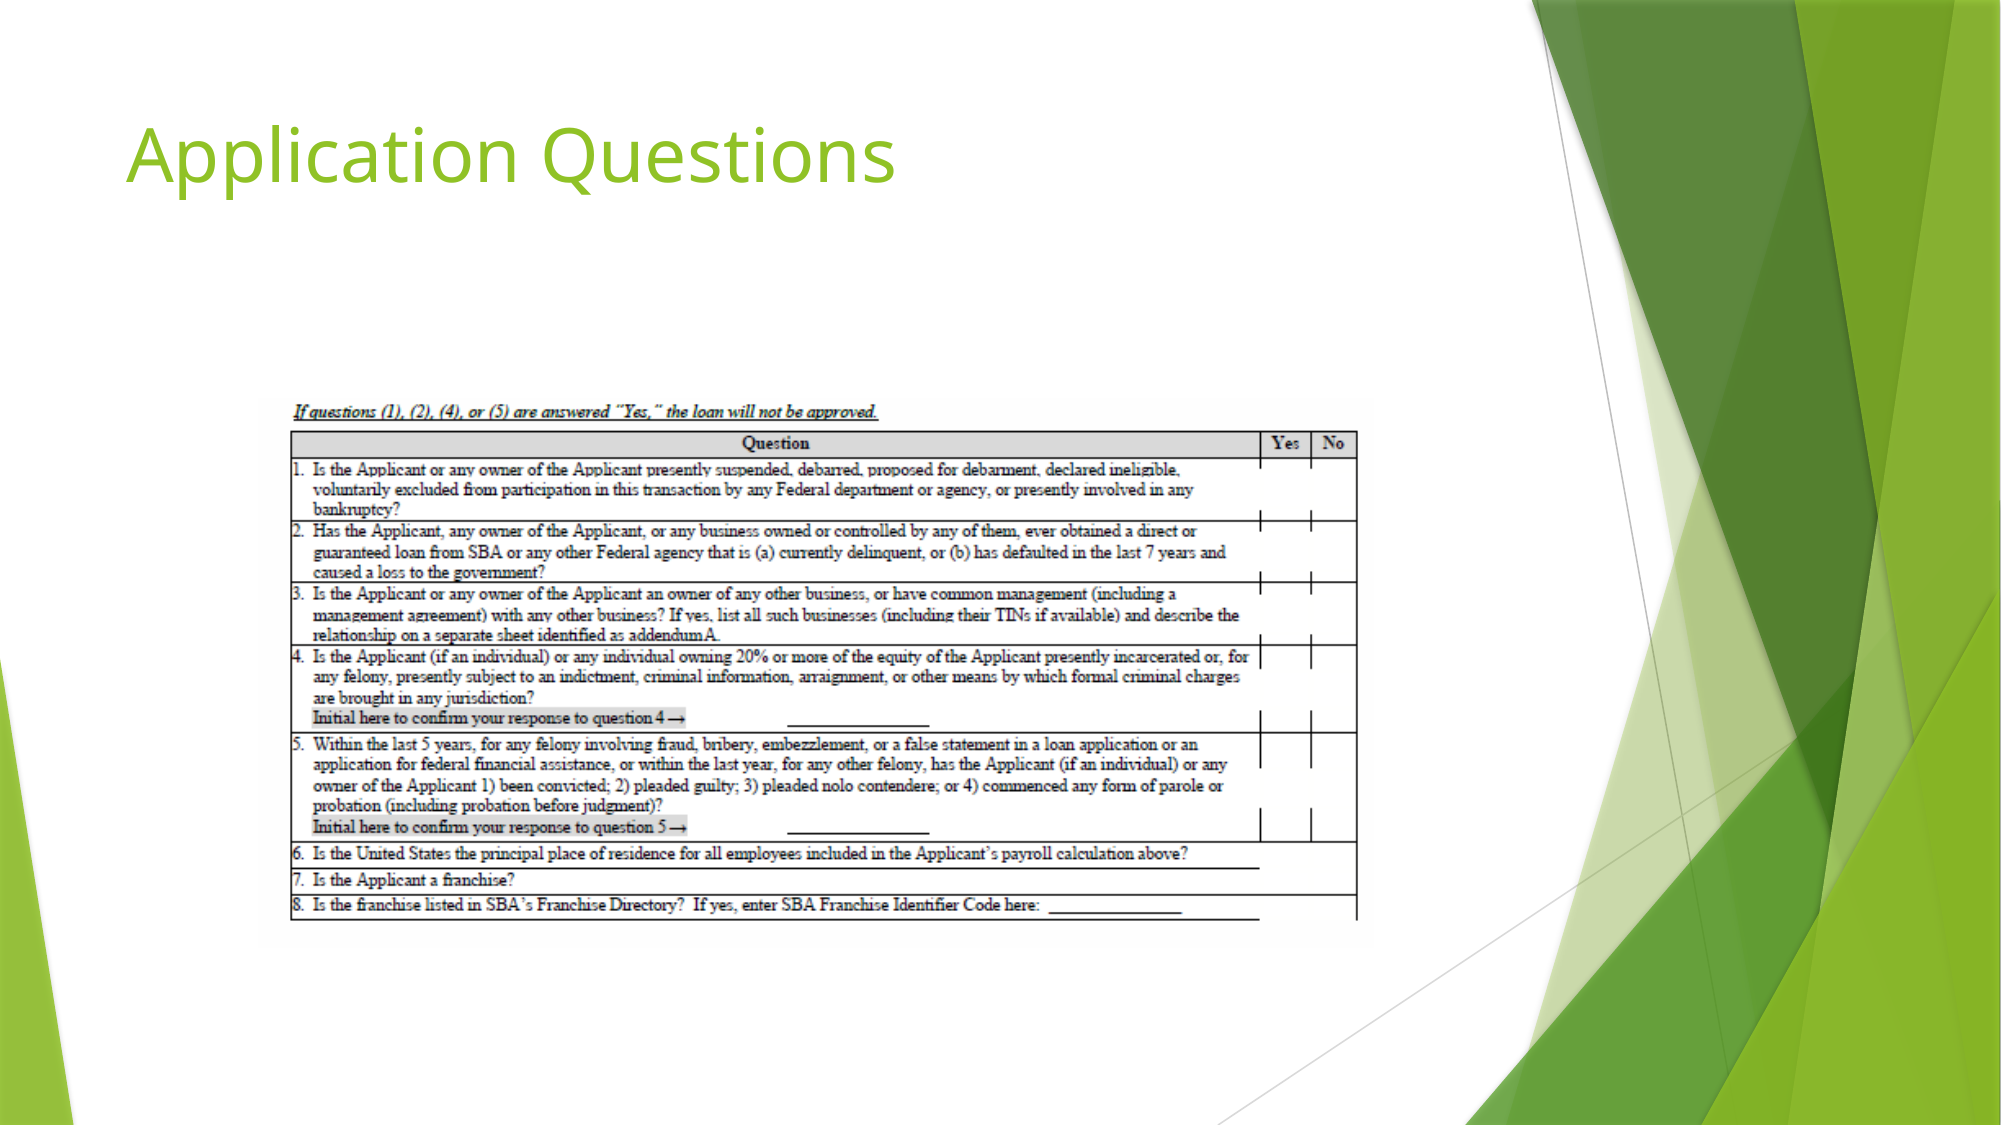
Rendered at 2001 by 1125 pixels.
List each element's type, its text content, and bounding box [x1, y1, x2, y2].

title Application Questions [111, 99, 1522, 317]
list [258, 397, 1375, 948]
